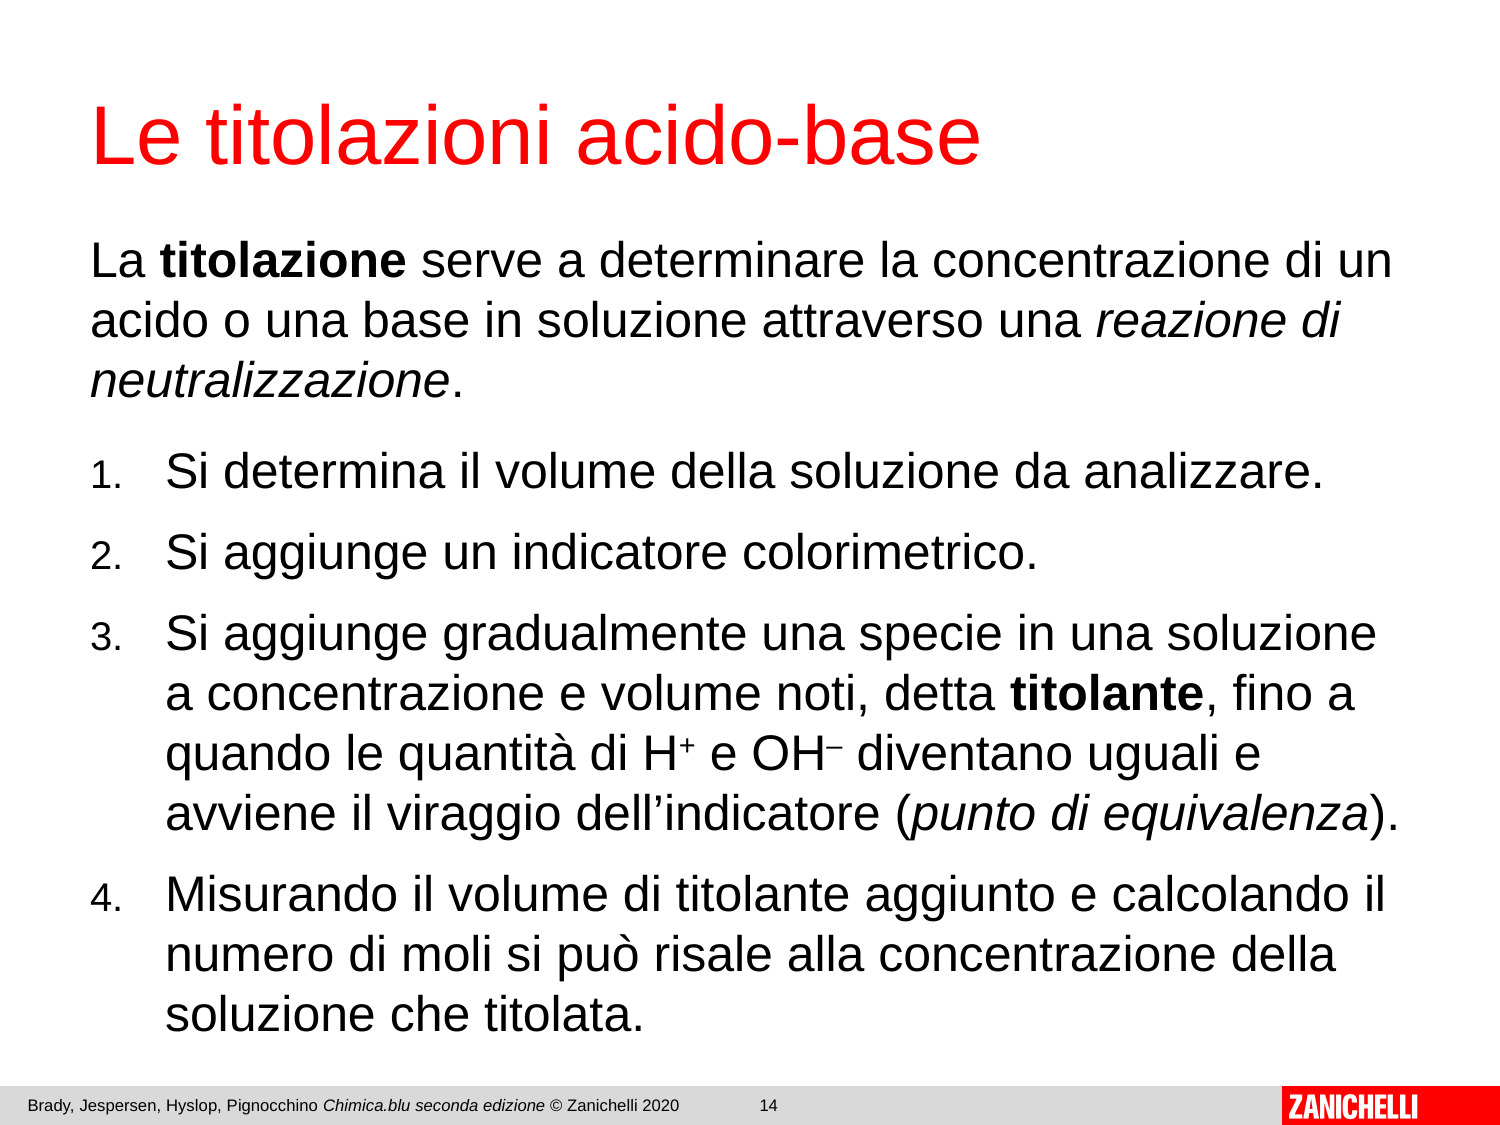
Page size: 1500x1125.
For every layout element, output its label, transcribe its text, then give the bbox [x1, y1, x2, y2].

title Le titolazioni acido-base [75, 62, 1424, 213]
footer Brady, Jespersen, Hyslop, Pignocchino Chimica.blu seconda edizione © Zanichelli 2020 [12, 1086, 857, 1125]
picture [1282, 1086, 1500, 1125]
list La titolazione serve a determinare la concentrazione di un acido o una base in soluzione attraverso una reazione di neutralizzazione. Si determina il volume della soluzione da analizzare. Si aggiunge un indicatore colorimetrico. Si aggiunge gradualmente una specie in una soluzione a concentrazione e volume noti, detta titolante, fino a quando le quantità di H+ e OH– diventano uguali e avviene il viraggio dell’indicatore (punto di equivalenza). Misurando il volume di titolante aggiunto e calcolando il numero di moli si può risale alla concentrazione della soluzione che titolata. [75, 219, 1424, 895]
